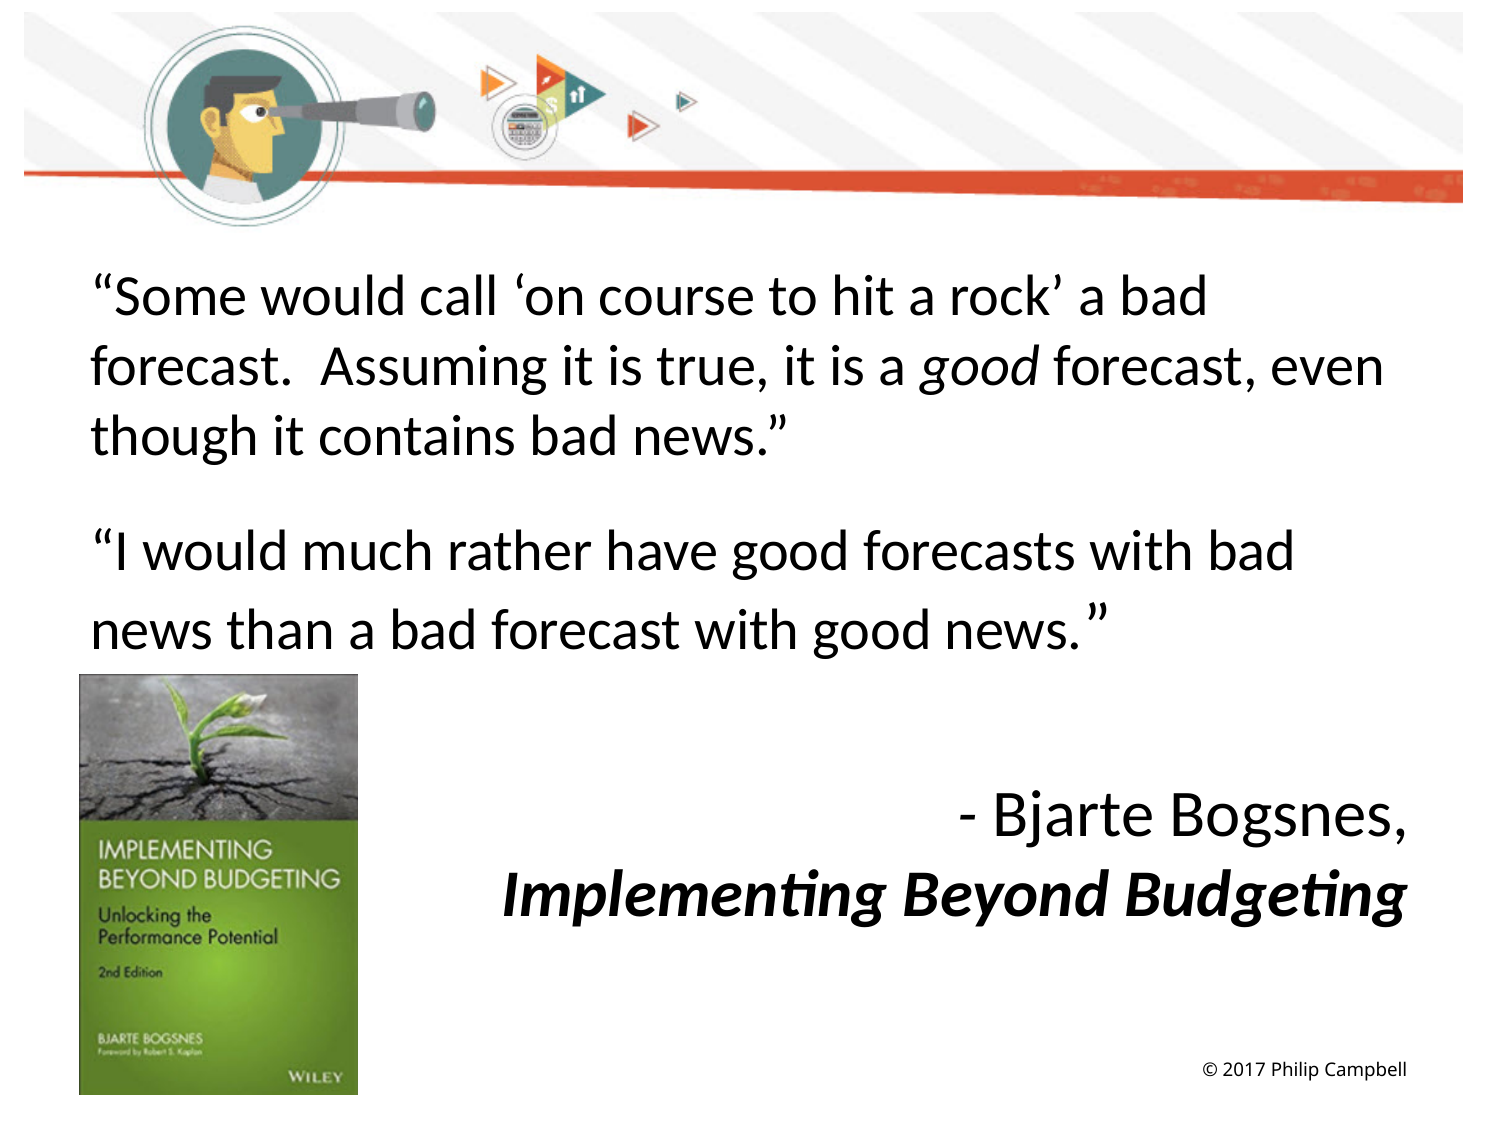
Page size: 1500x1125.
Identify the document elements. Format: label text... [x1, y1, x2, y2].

list “Some would call ‘on course to hit a rock’ a bad forecast. Assuming it is true, it is a good forecast, even though it contains bad news.” “I would much rather have good forecasts with bad news than a bad forecast with good news.” - Bjarte Bogsnes, Implementing Beyond Budgeting [75, 249, 1425, 1005]
picture [24, 12, 1463, 234]
picture [78, 674, 363, 1100]
